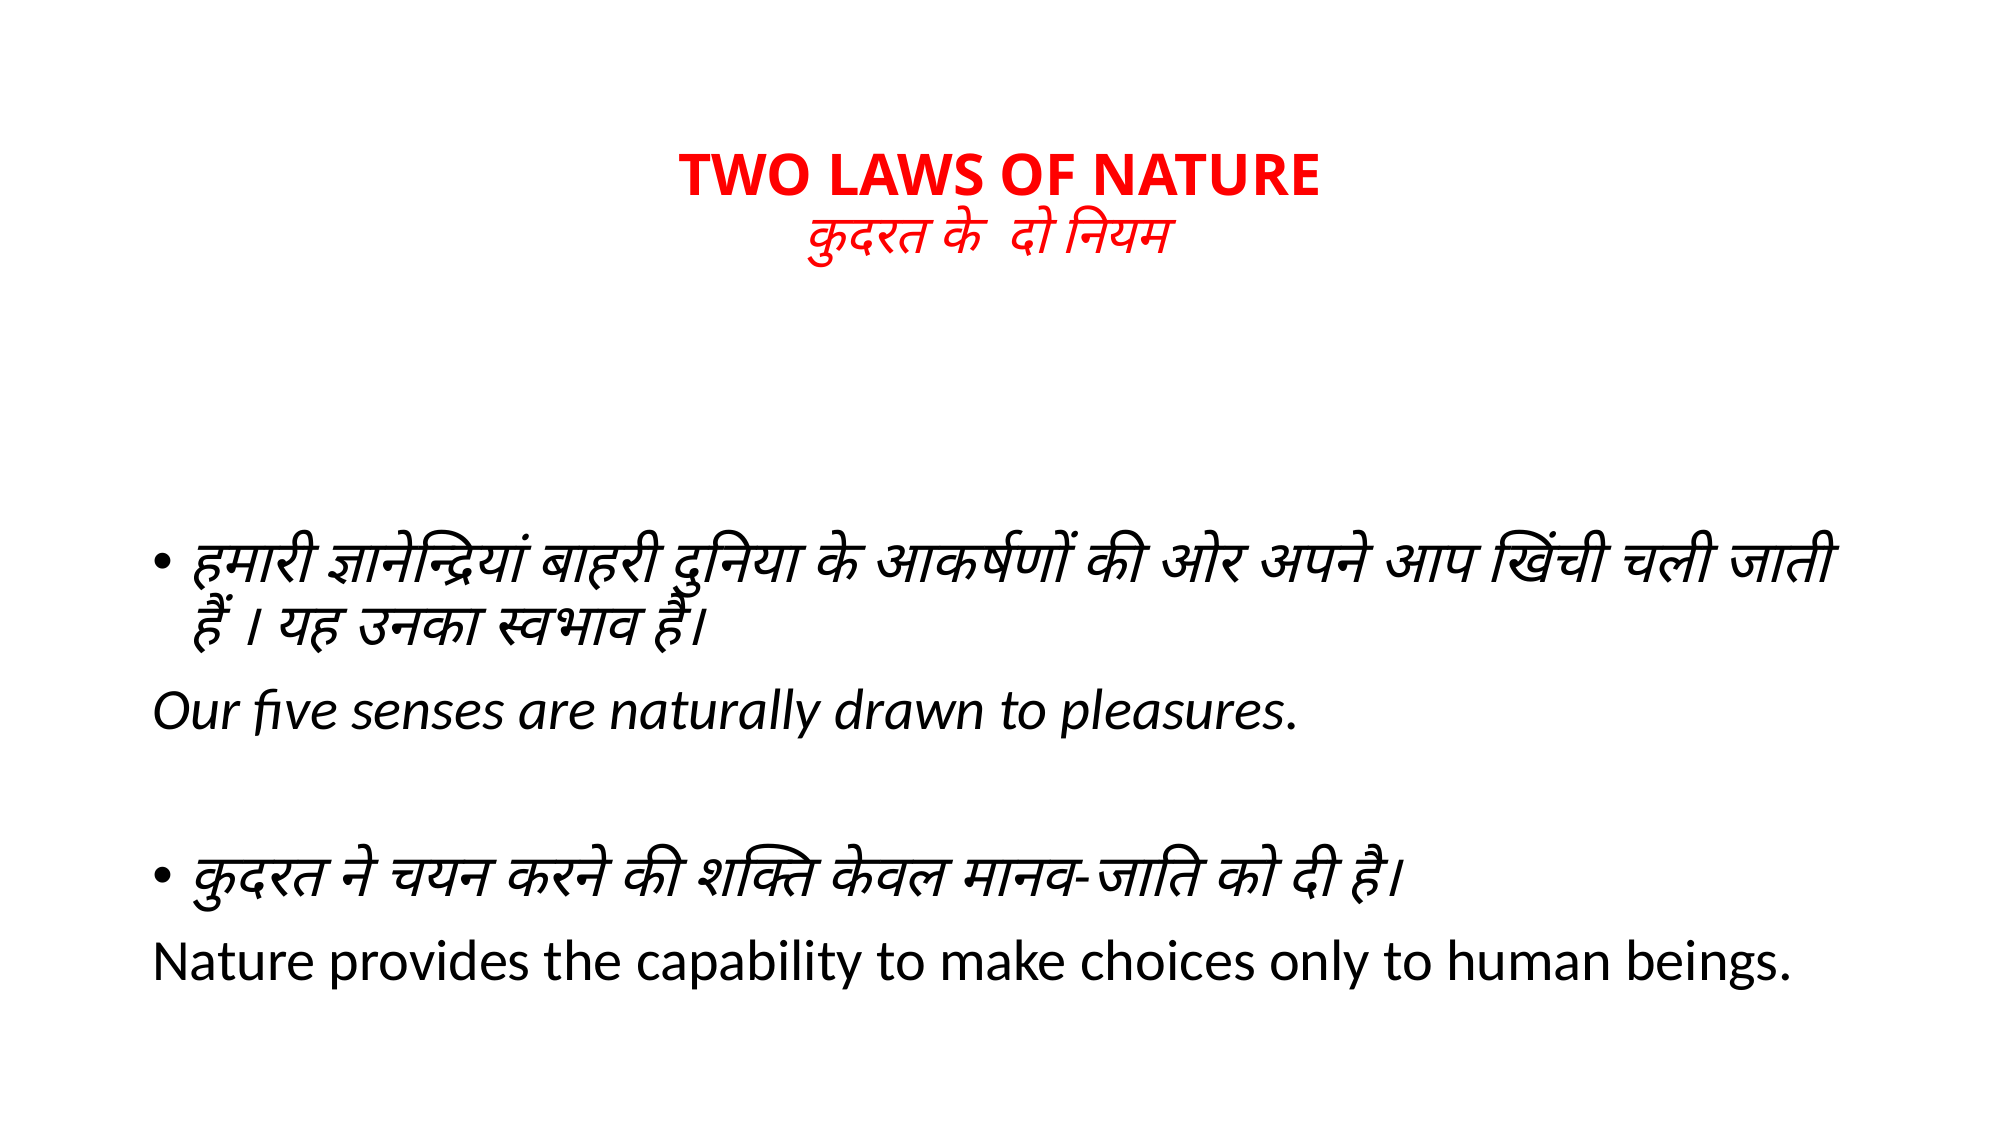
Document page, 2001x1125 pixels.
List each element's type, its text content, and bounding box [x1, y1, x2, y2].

title TWO LAWS OF NATURE कुदरत के दो नियम [137, 59, 1863, 331]
list हमारी ज्ञानेन्द्रियां बाहरी दुनिया के आकर्षणों की ओर अपने आप खिंची चली जाती हैं । यह उनका स्वभाव है। Our five senses are naturally drawn to pleasures. कुदरत ने चयन करने की शक्ति केवल मानव-जाति को दी है। Nature provides the capability to make choices only to human beings. [137, 350, 1863, 1066]
